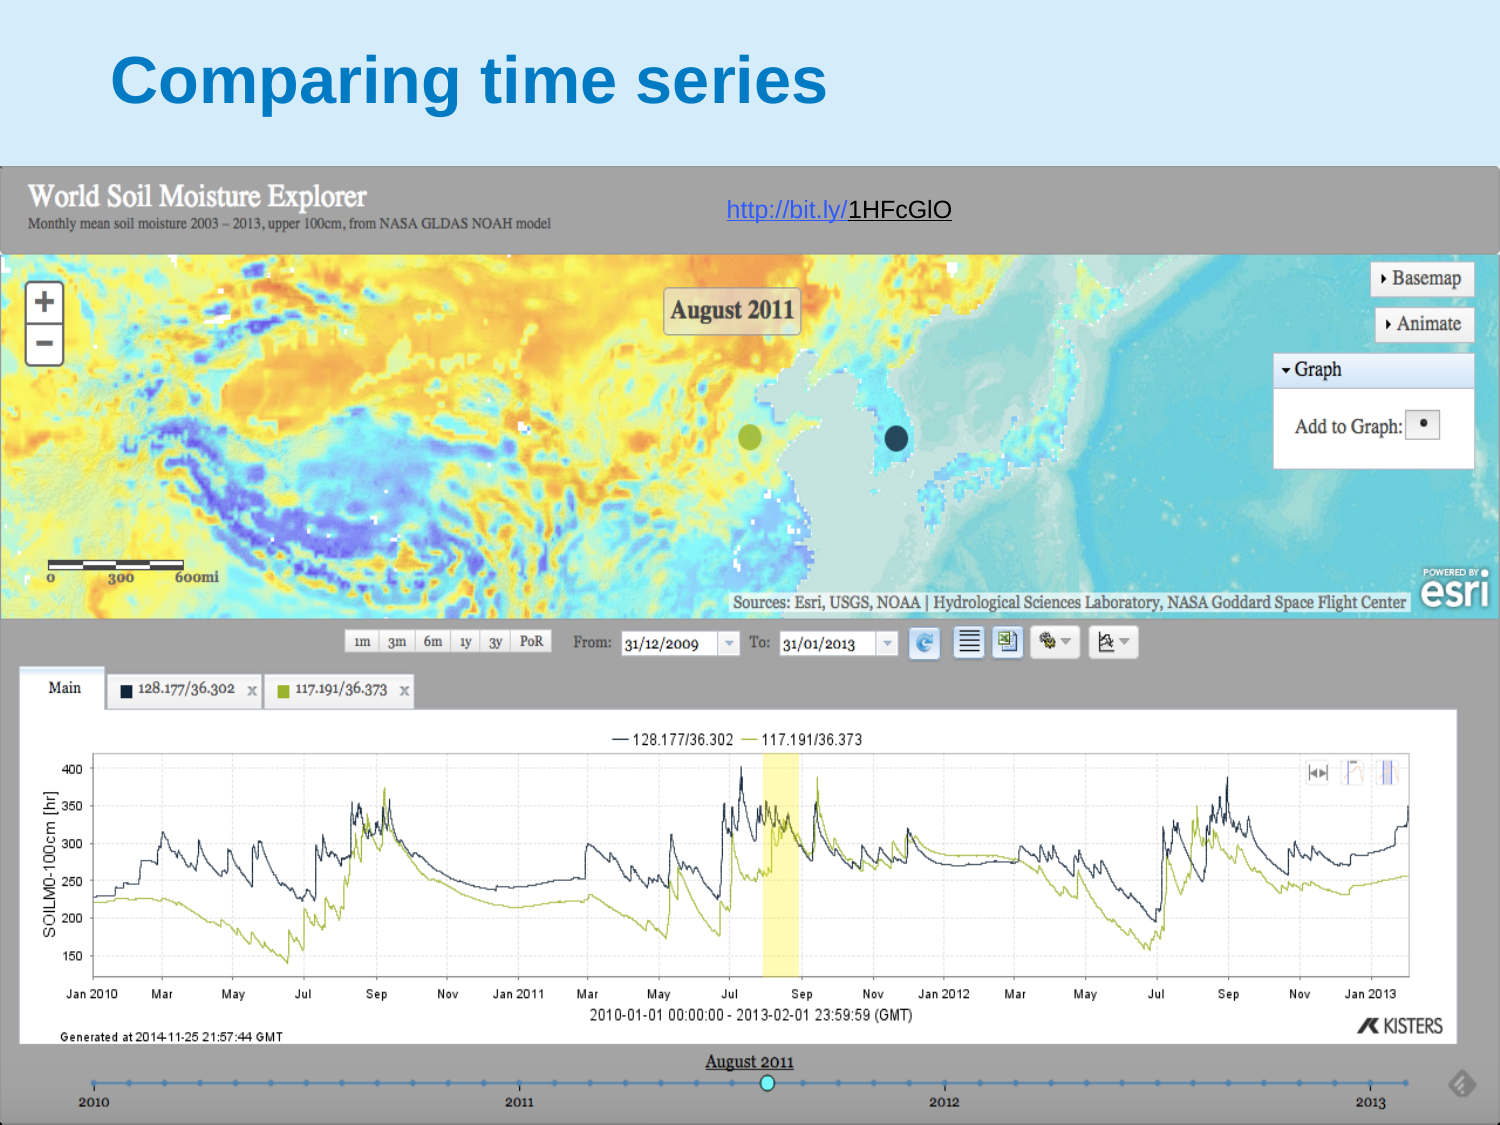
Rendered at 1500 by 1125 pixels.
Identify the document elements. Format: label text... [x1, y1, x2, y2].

title Comparing time series [110, 36, 1311, 117]
picture [0, 165, 1500, 1125]
